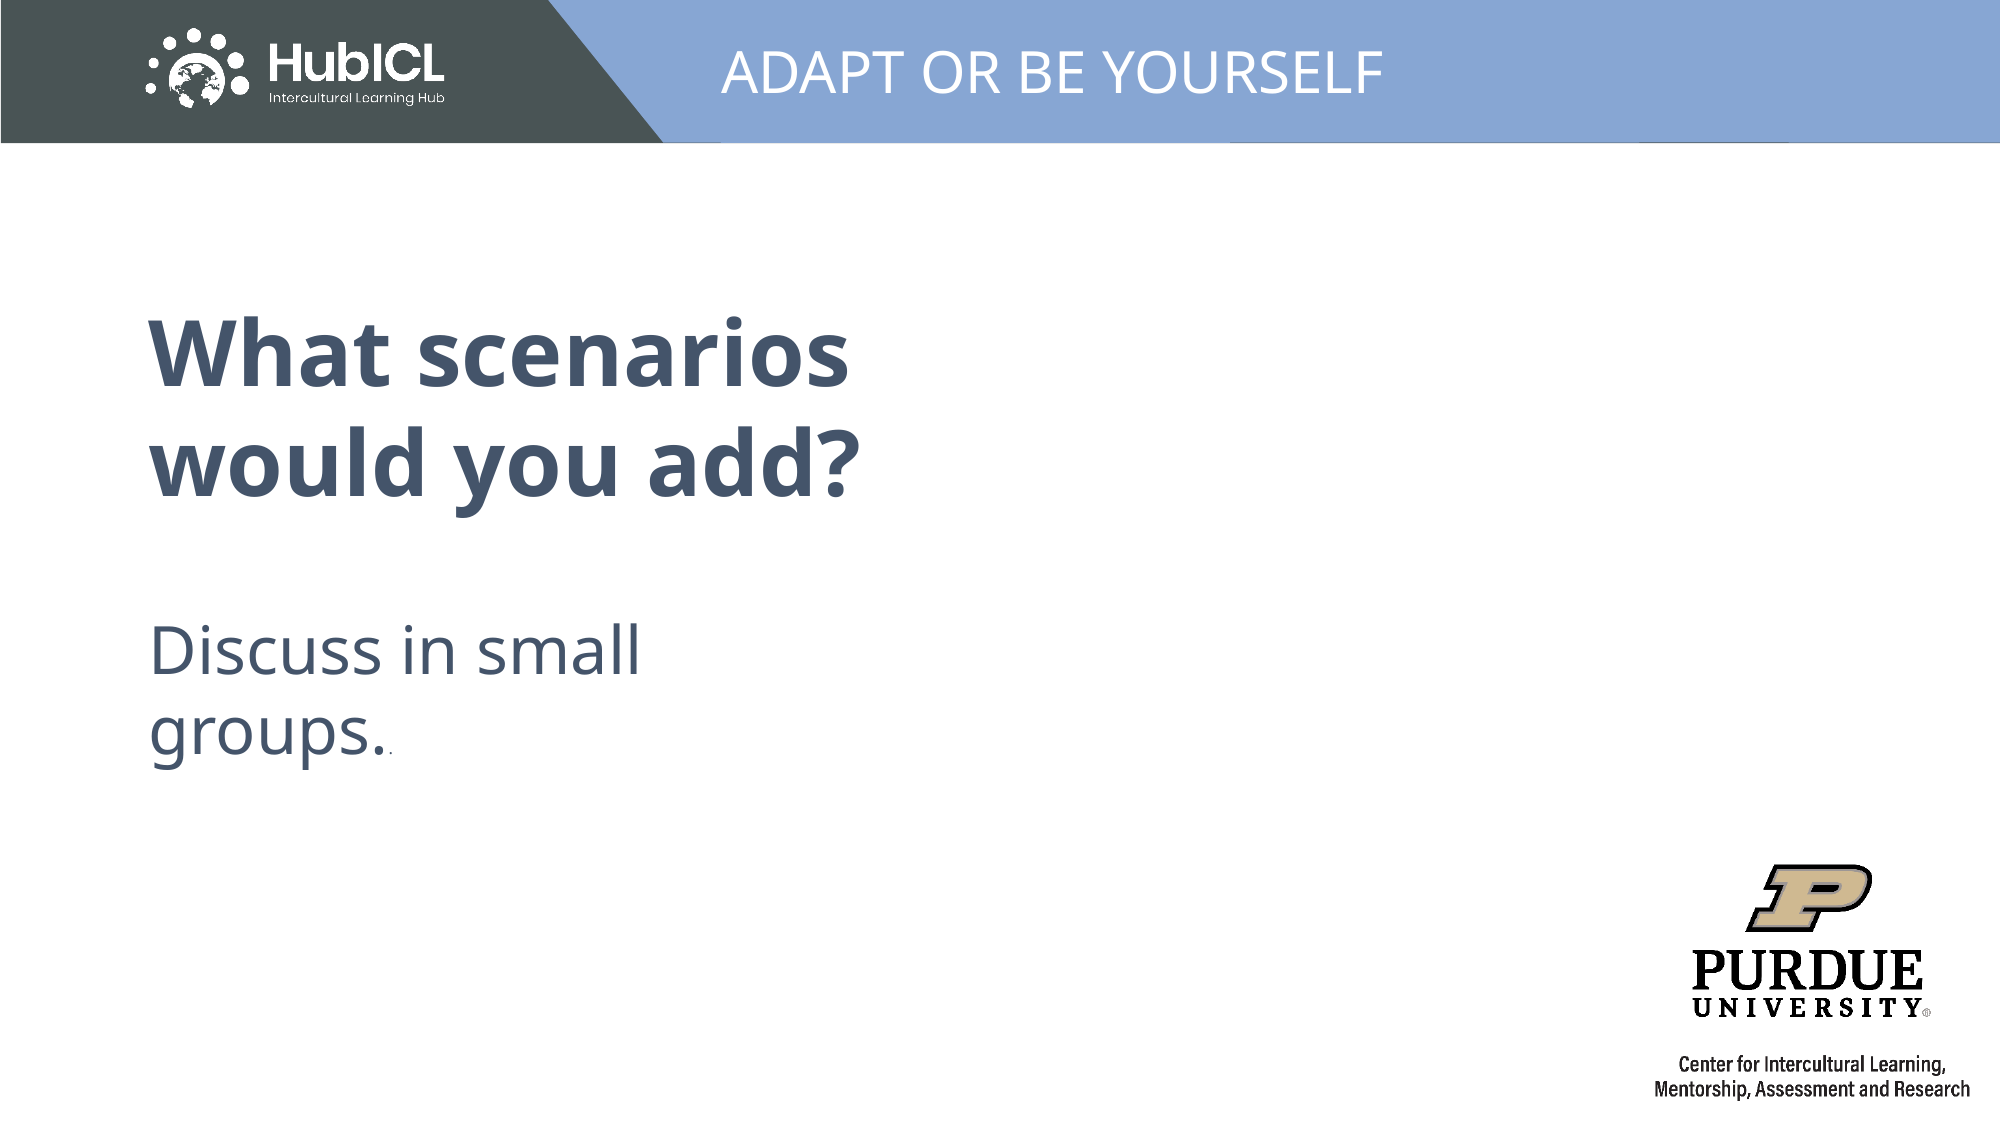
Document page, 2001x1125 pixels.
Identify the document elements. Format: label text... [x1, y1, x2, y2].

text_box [0, 0, 2000, 144]
picture [1645, 862, 1979, 1125]
text_box What scenarios would you add? Discuss in small groups.. [133, 287, 909, 913]
